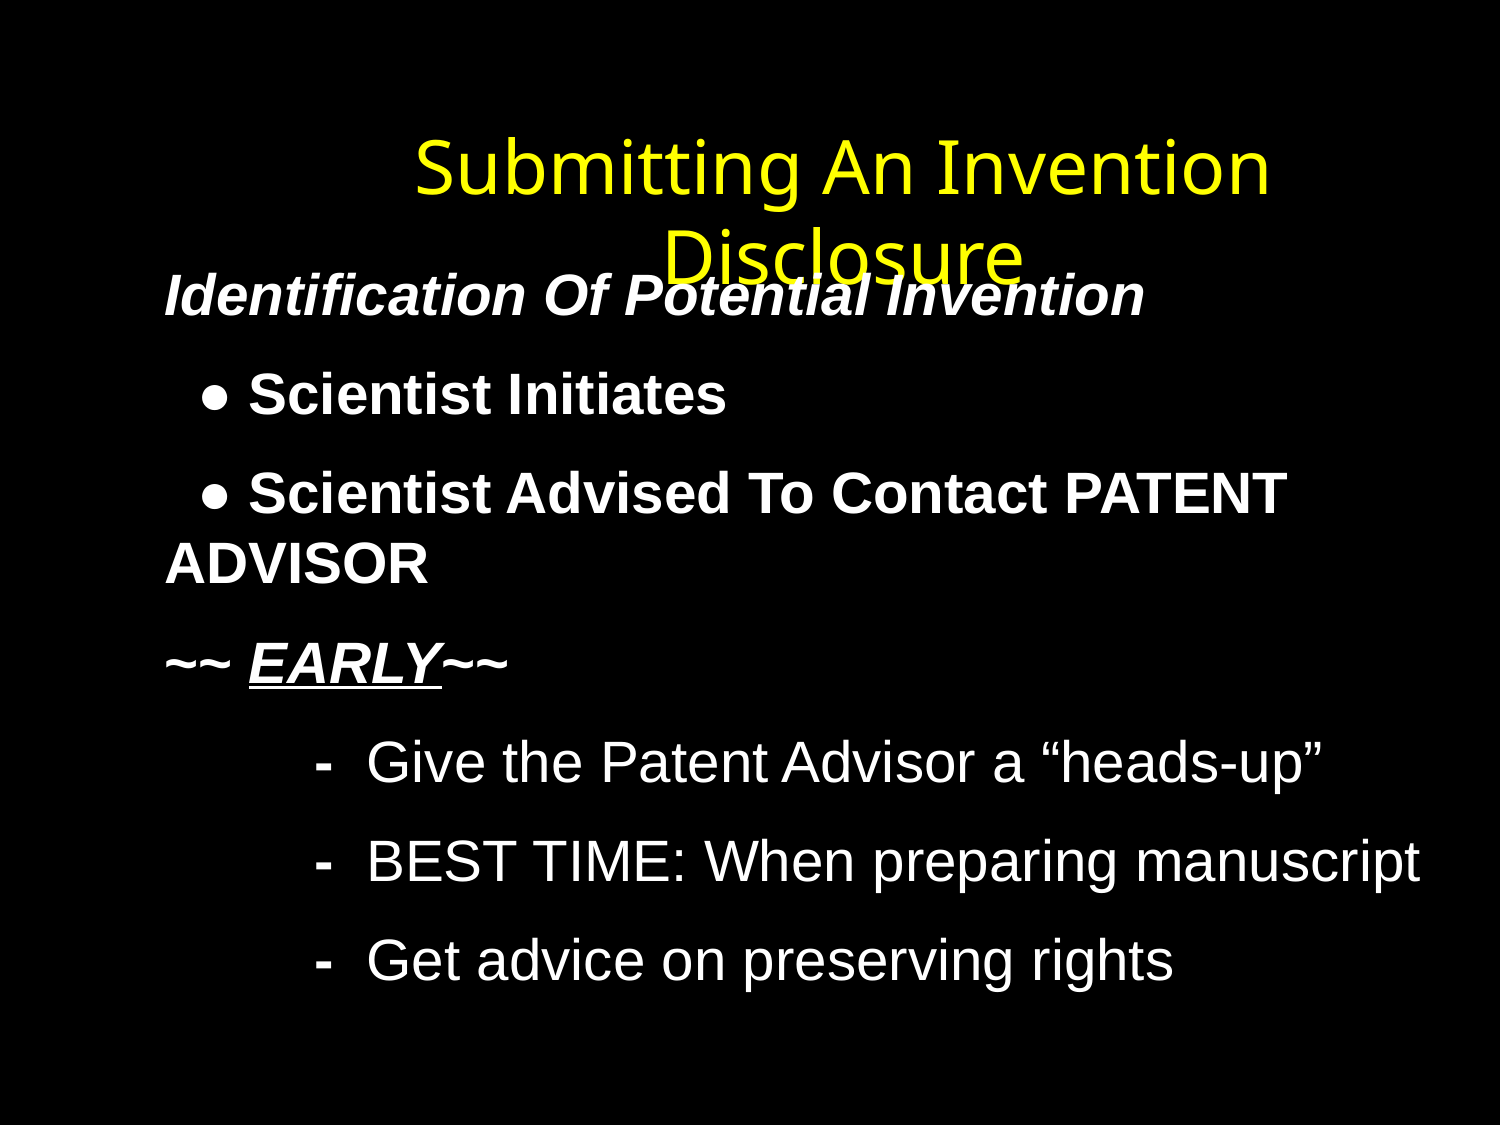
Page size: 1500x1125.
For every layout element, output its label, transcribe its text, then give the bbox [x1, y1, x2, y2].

text_box Identification Of Potential Invention ● Scientist Initiates ● Scientist Advised To Contact PATENT ADVISOR ~~ EARLY~~ - Give the Patent Advisor a “heads-up” - BEST TIME: When preparing manuscript - Get advice on preserving rights [149, 249, 1500, 1000]
text_box Submitting An Invention Disclosure [225, 112, 1463, 249]
